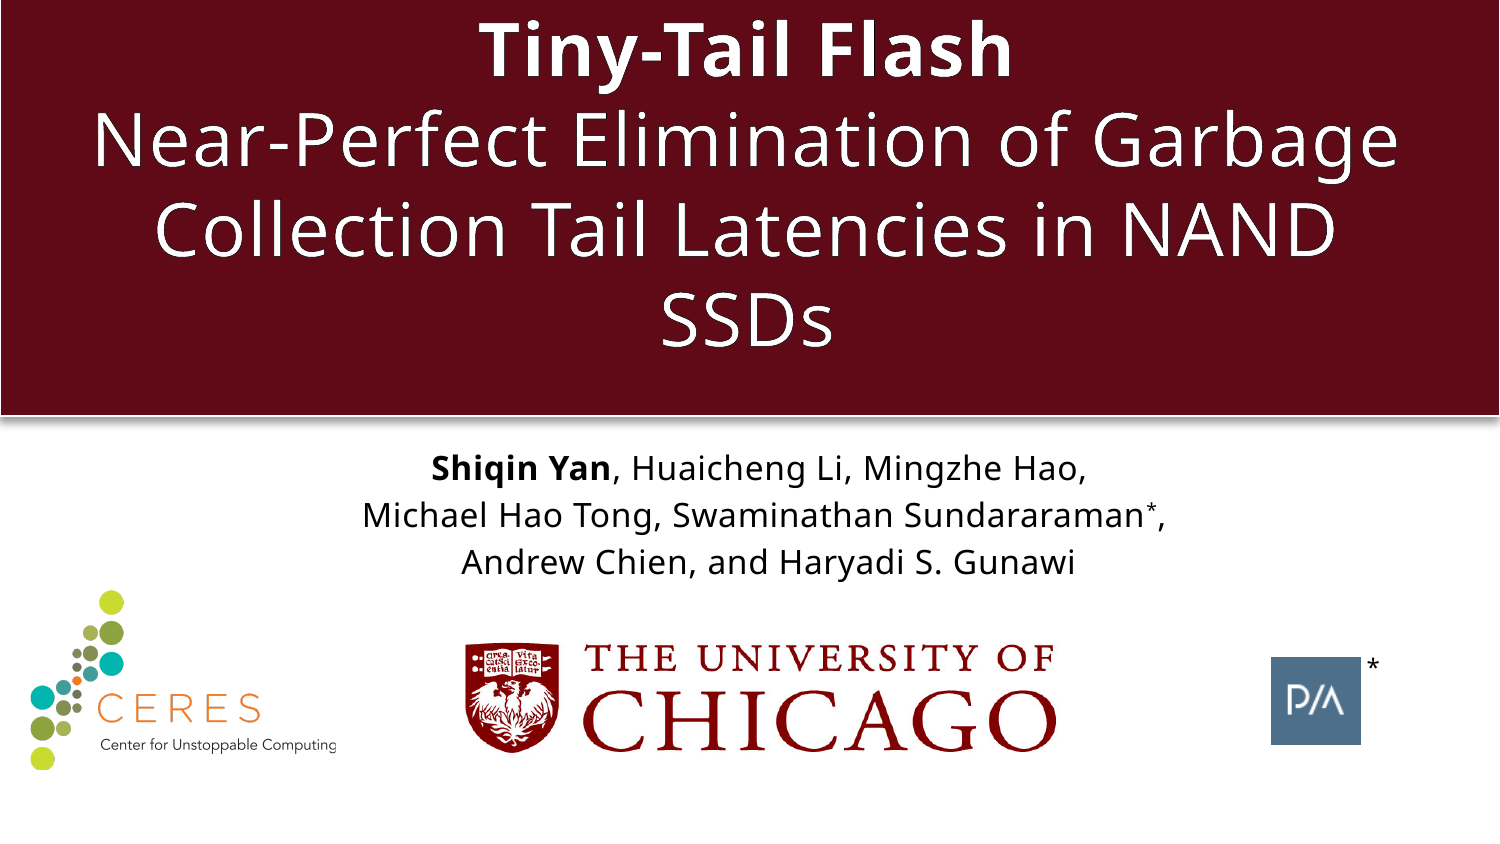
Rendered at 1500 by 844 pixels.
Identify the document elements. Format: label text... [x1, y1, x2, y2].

picture [1270, 657, 1361, 745]
subtitle Shiqin Yan, Huaicheng Li, Mingzhe Hao, Michael Hao Tong, Swaminathan Sundararaman*, Andrew Chien, and Haryadi S. Gunawi [227, 439, 1302, 590]
title Tiny-Tail Flash Near-Perfect Elimination of Garbage Collection Tail Latencies in NAND SSDs [59, 53, 1436, 369]
text_box * [1351, 639, 1429, 705]
picture [433, 590, 1097, 808]
picture [30, 590, 336, 770]
